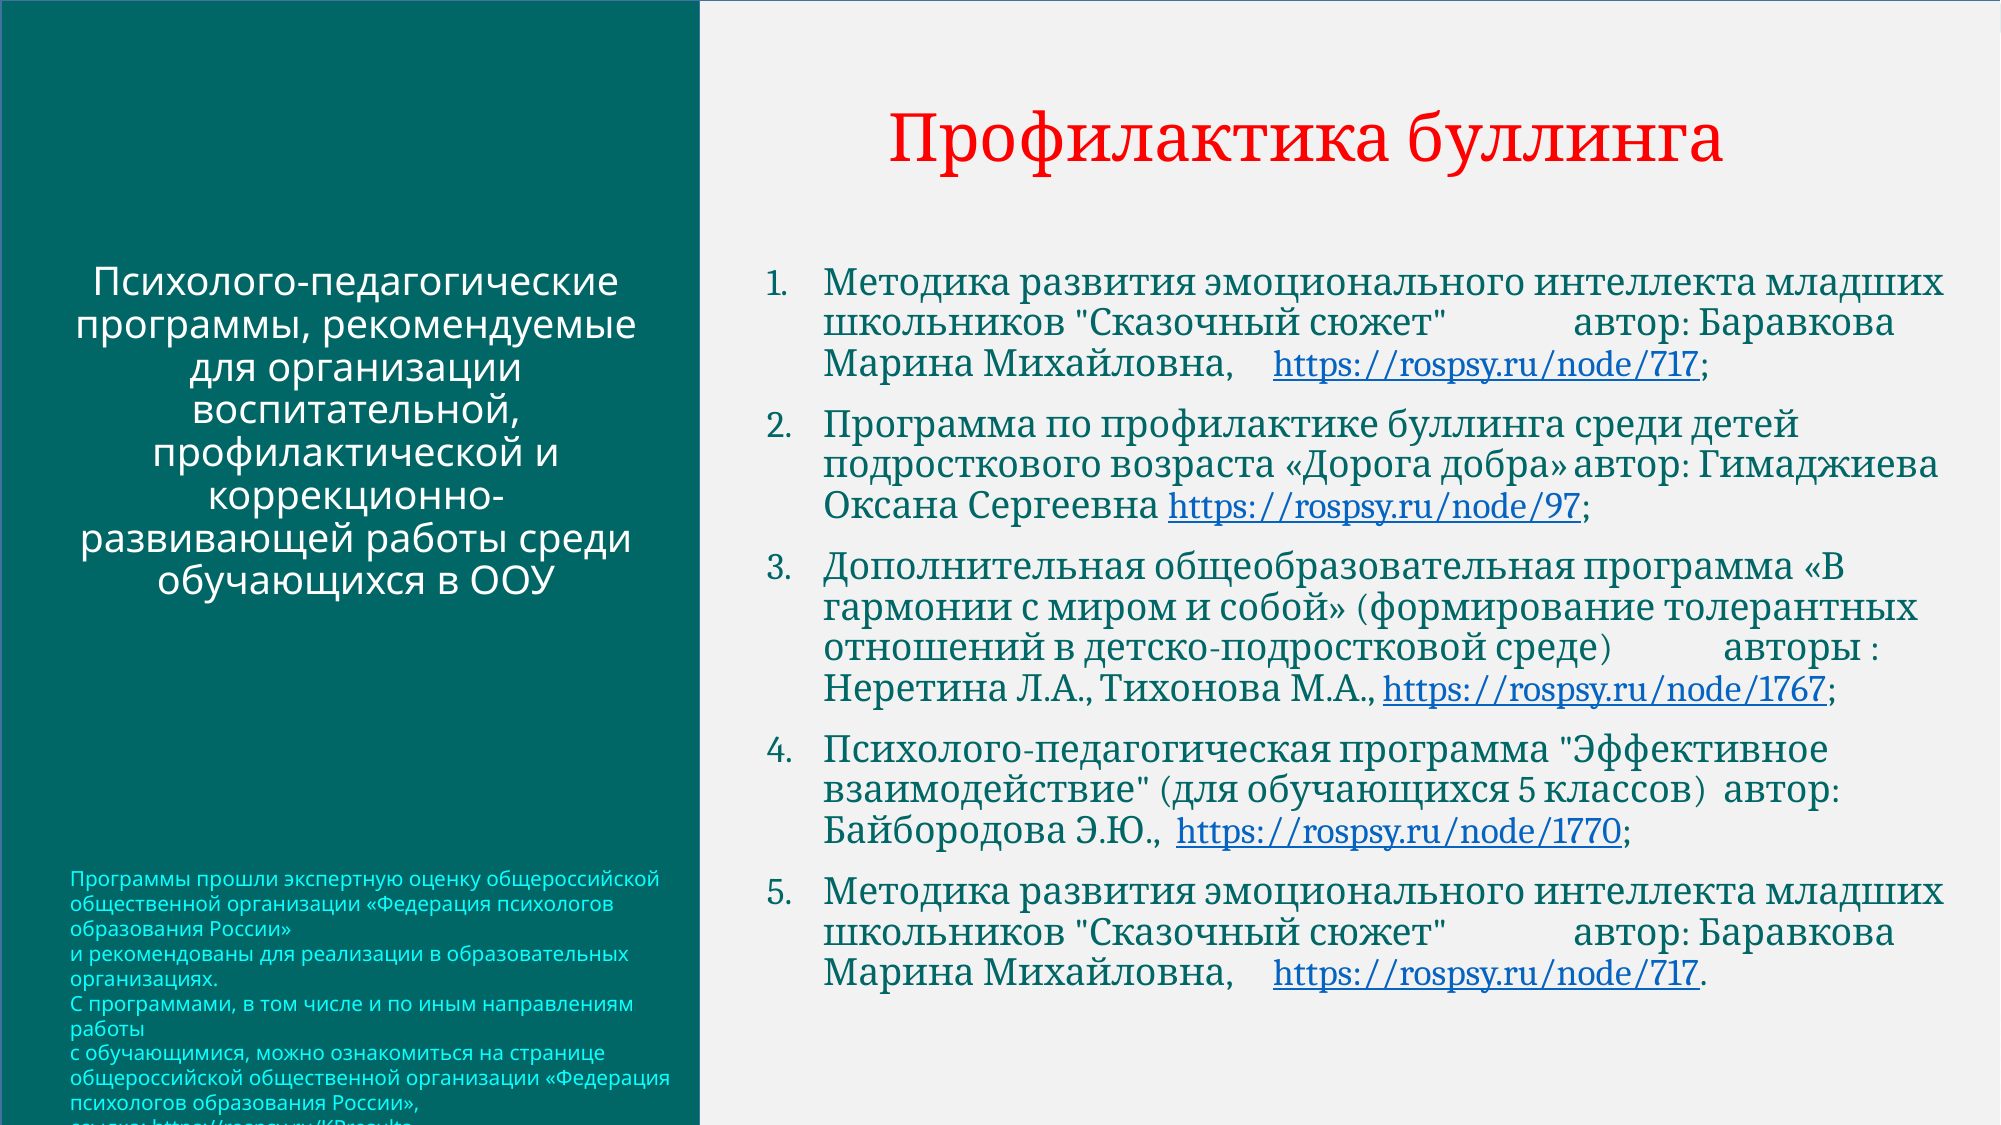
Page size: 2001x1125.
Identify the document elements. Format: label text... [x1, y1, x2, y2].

picture [0, 0, 700, 1125]
text_box [700, 0, 2000, 1125]
list Методика развития эмоционального интеллекта младших школьников "Сказочный сюжет" автор: Баравкова Марина Михайловна, https://rospsy.ru/node/717; Программа по профилактике буллинга среди детей подросткового возраста «Дорога добра» автор: Гимаджиева Оксана Сергеевна https://rospsy.ru/node/97; Дополнительная общеобразовательная программа «В гармонии с миром и собой» (формирование толерантных отношений в детско-подростковой среде) авторы : Неретина Л.А., Тихонова М.А., https://rospsy.ru/node/1767; Психолого-педагогическая программа "Эффективное взаимодействие" (для обучающихся 5 классов) автор: Байбородова Э.Ю., https://rospsy.ru/node/1770; Методика развития эмоционального интеллекта младших школьников "Сказочный сюжет" автор: Баравкова Марина Михайловна, https://rospsy.ru/node/717. [751, 184, 1983, 1064]
text_box Профилактика буллинга [751, 59, 1863, 220]
